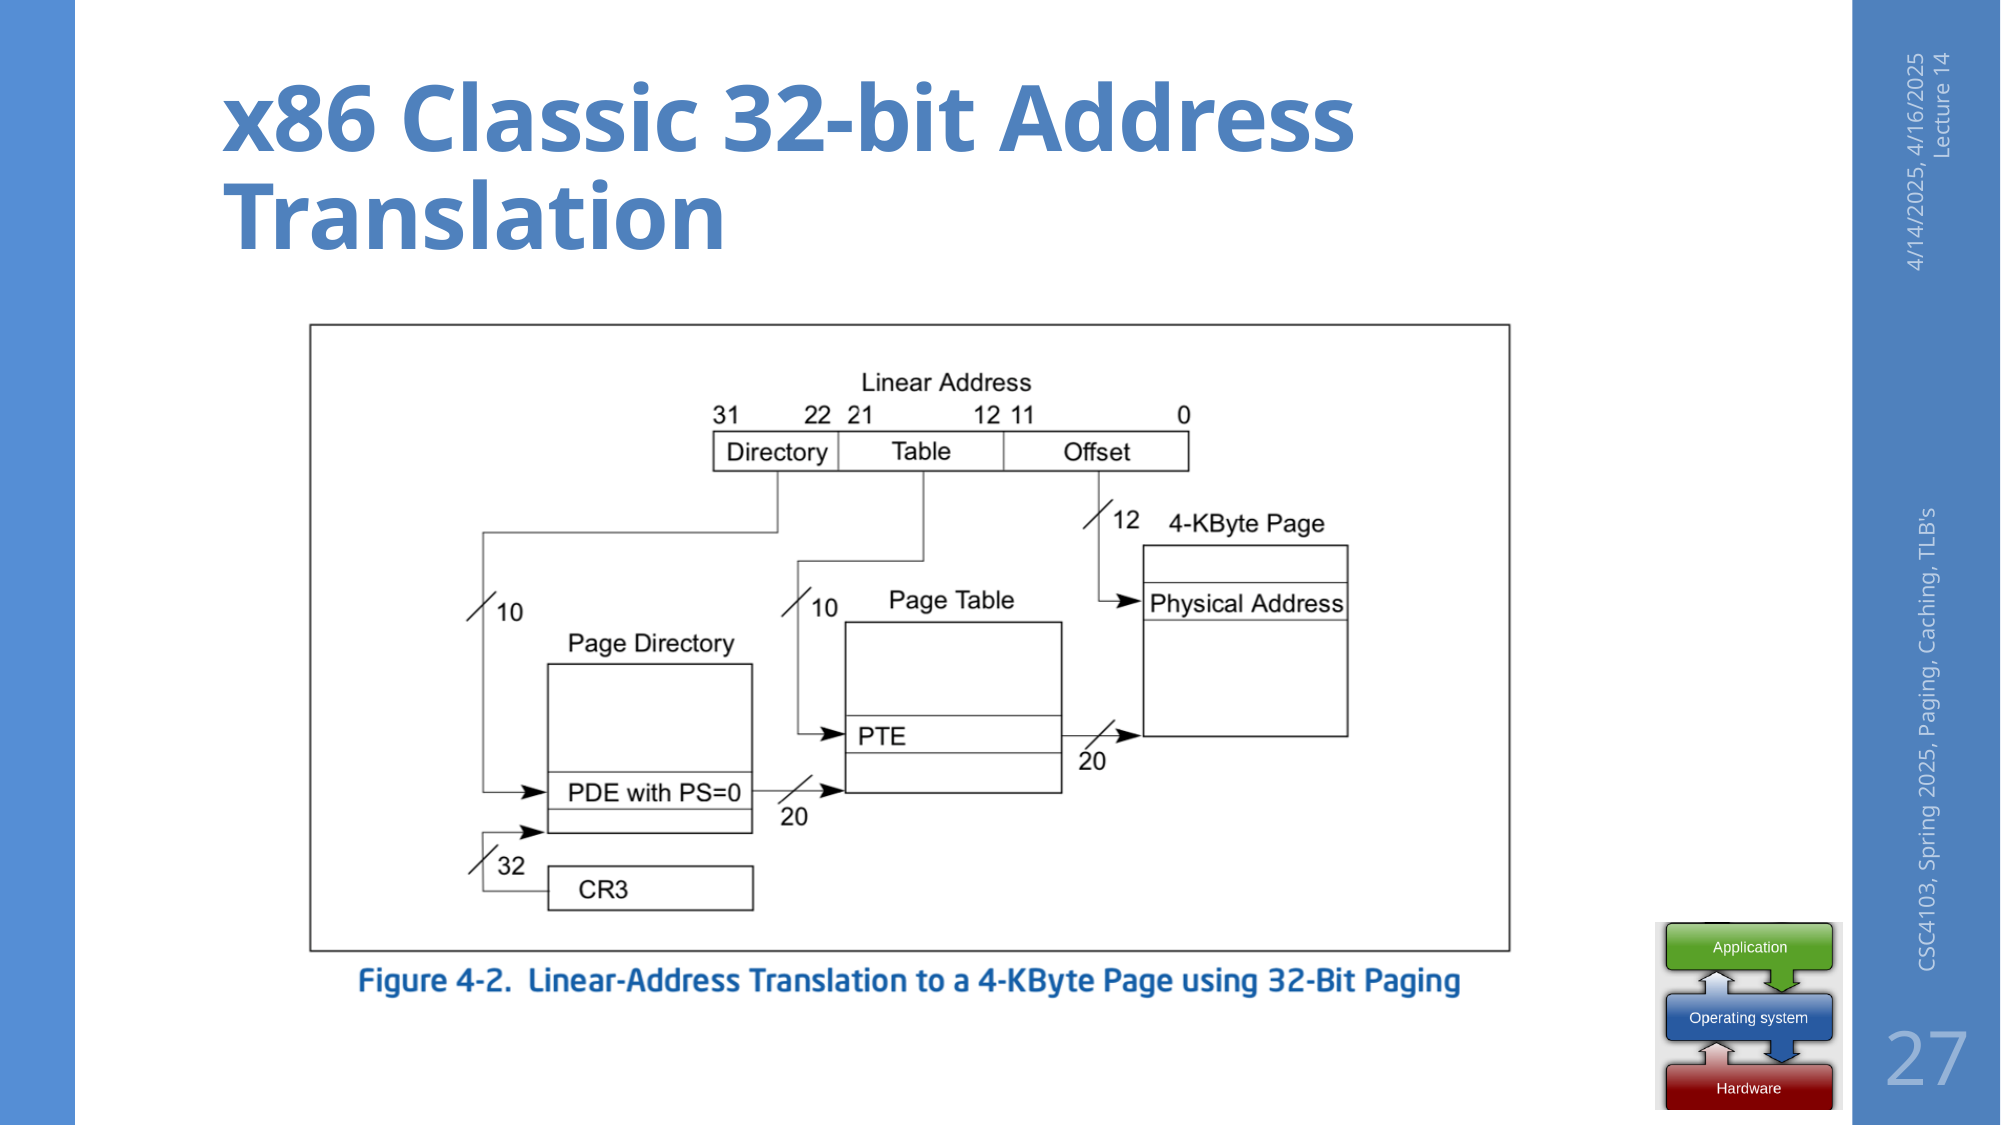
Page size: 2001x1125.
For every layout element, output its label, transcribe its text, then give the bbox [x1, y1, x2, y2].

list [300, 309, 1524, 1004]
footer CSC4103, Spring 2025, Paging, Caching, TLB's [1897, 400, 1958, 988]
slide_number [1897, 37, 1958, 351]
slide_number 27 [1852, 1012, 2000, 1110]
picture [1655, 922, 1843, 1110]
title x86 Classic 32-bit Address Translation [206, 48, 1797, 278]
